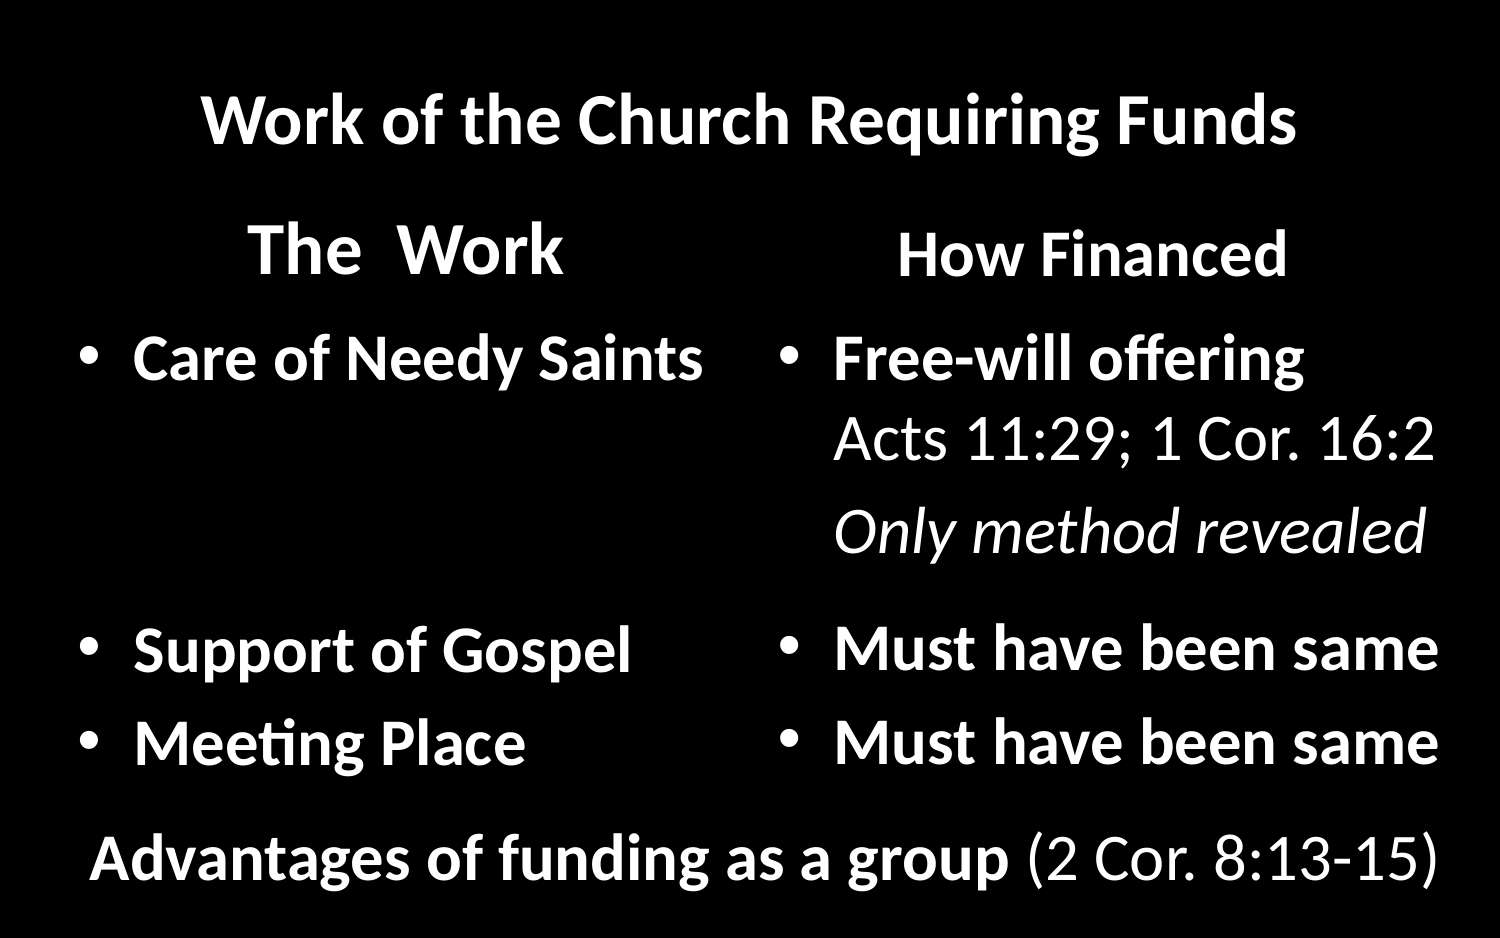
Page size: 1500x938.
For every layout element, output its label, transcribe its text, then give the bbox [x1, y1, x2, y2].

list Free-will offering Acts 11:29; 1 Cor. 16:2 Only method revealed Must have been same Must have been same [762, 306, 1463, 806]
text_box Advantages of funding as a group (2 Cor. 8:13-15) [74, 806, 1500, 901]
list The Work [75, 209, 738, 298]
list How Financed [761, 209, 1425, 298]
list Care of Needy Saints Support of Gospel Meeting Place [62, 306, 751, 807]
title Work of the Church Requiring Funds [75, 37, 1425, 194]
